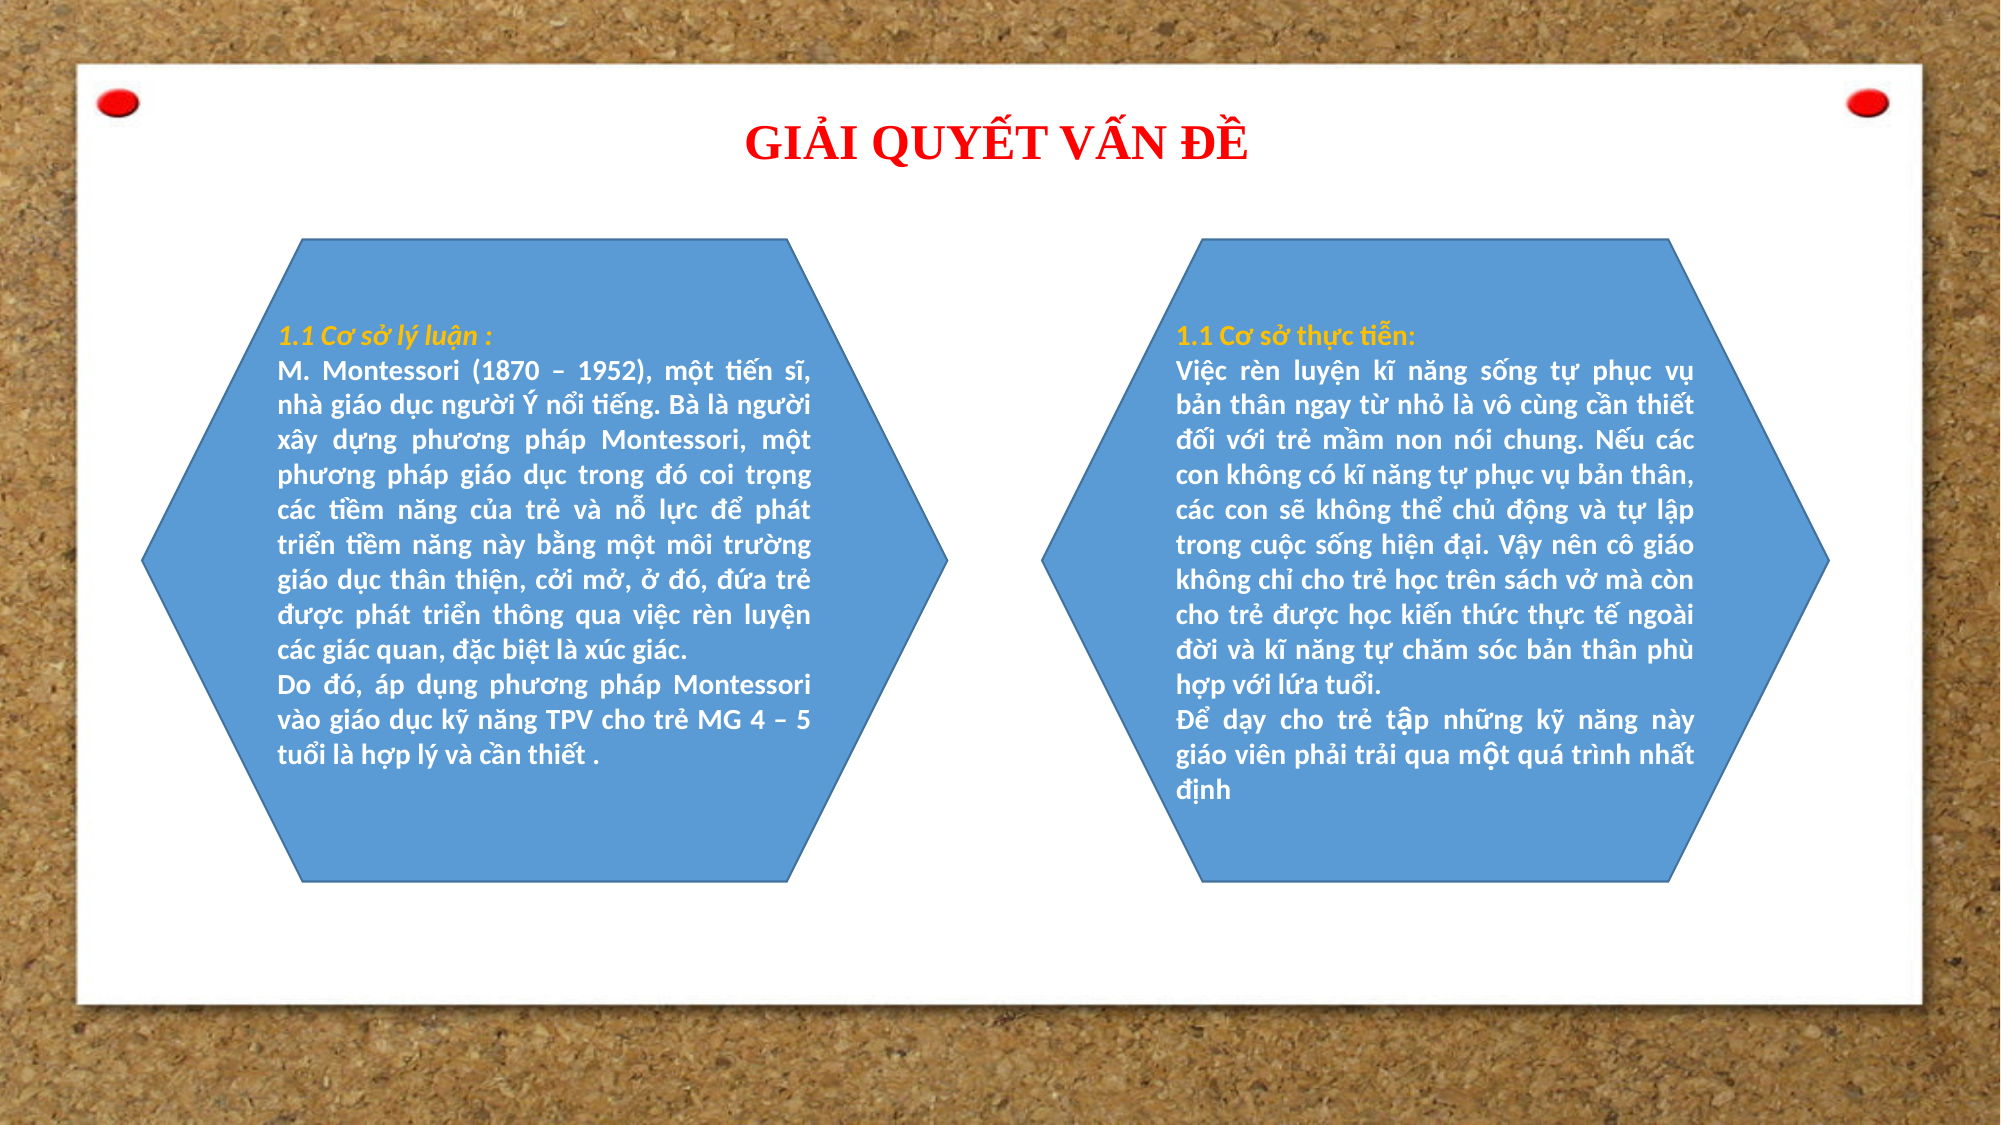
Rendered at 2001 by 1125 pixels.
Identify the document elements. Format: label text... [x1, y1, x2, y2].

text_box GIẢI QUYẾT VẤN ĐỀ [559, 102, 1436, 178]
picture [0, 0, 2001, 1125]
text_box 1.1 Cơ sở lý luận : M. Montessori (1870 – 1952), một tiến sĩ, nhà giáo dục người Ý nổi tiếng. Bà là người xây dựng phương pháp Montessori, một phương pháp giáo dục trong đó coi trọng các tiềm năng của trẻ và nỗ lực để phát triển tiềm năng này bằng một môi trường giáo dục thân thiện, cởi mở, ở đó, đứa trẻ được phát triển thông qua việc rèn luyện các giác quan, đặc biệt là xúc giác. Do đó, áp dụng phương pháp Montessori vào giáo dục kỹ năng TPV cho trẻ MG 4 – 5 tuổi là hợp lý và cần thiết . [140, 238, 949, 883]
text_box 1.1 Cơ sở thực tiễn: Việc rèn luyện kĩ năng sống tự phục vụ bản thân ngay từ nhỏ là vô cùng cần thiết đối với trẻ mầm non nói chung. Nếu các con không có kĩ năng tự phục vụ bản thân, các con sẽ không thể chủ động và tự lập trong cuộc sống hiện đại. Vậy nên cô giáo không chỉ cho trẻ học trên sách vở mà còn cho trẻ được học kiến thức thực tế ngoài đời và kĩ năng tự chăm sóc bản thân phù hợp với lứa tuổi. Để dạy cho trẻ tập những kỹ năng này giáo viên phải trải qua một quá trình nhất định [1040, 238, 1831, 883]
